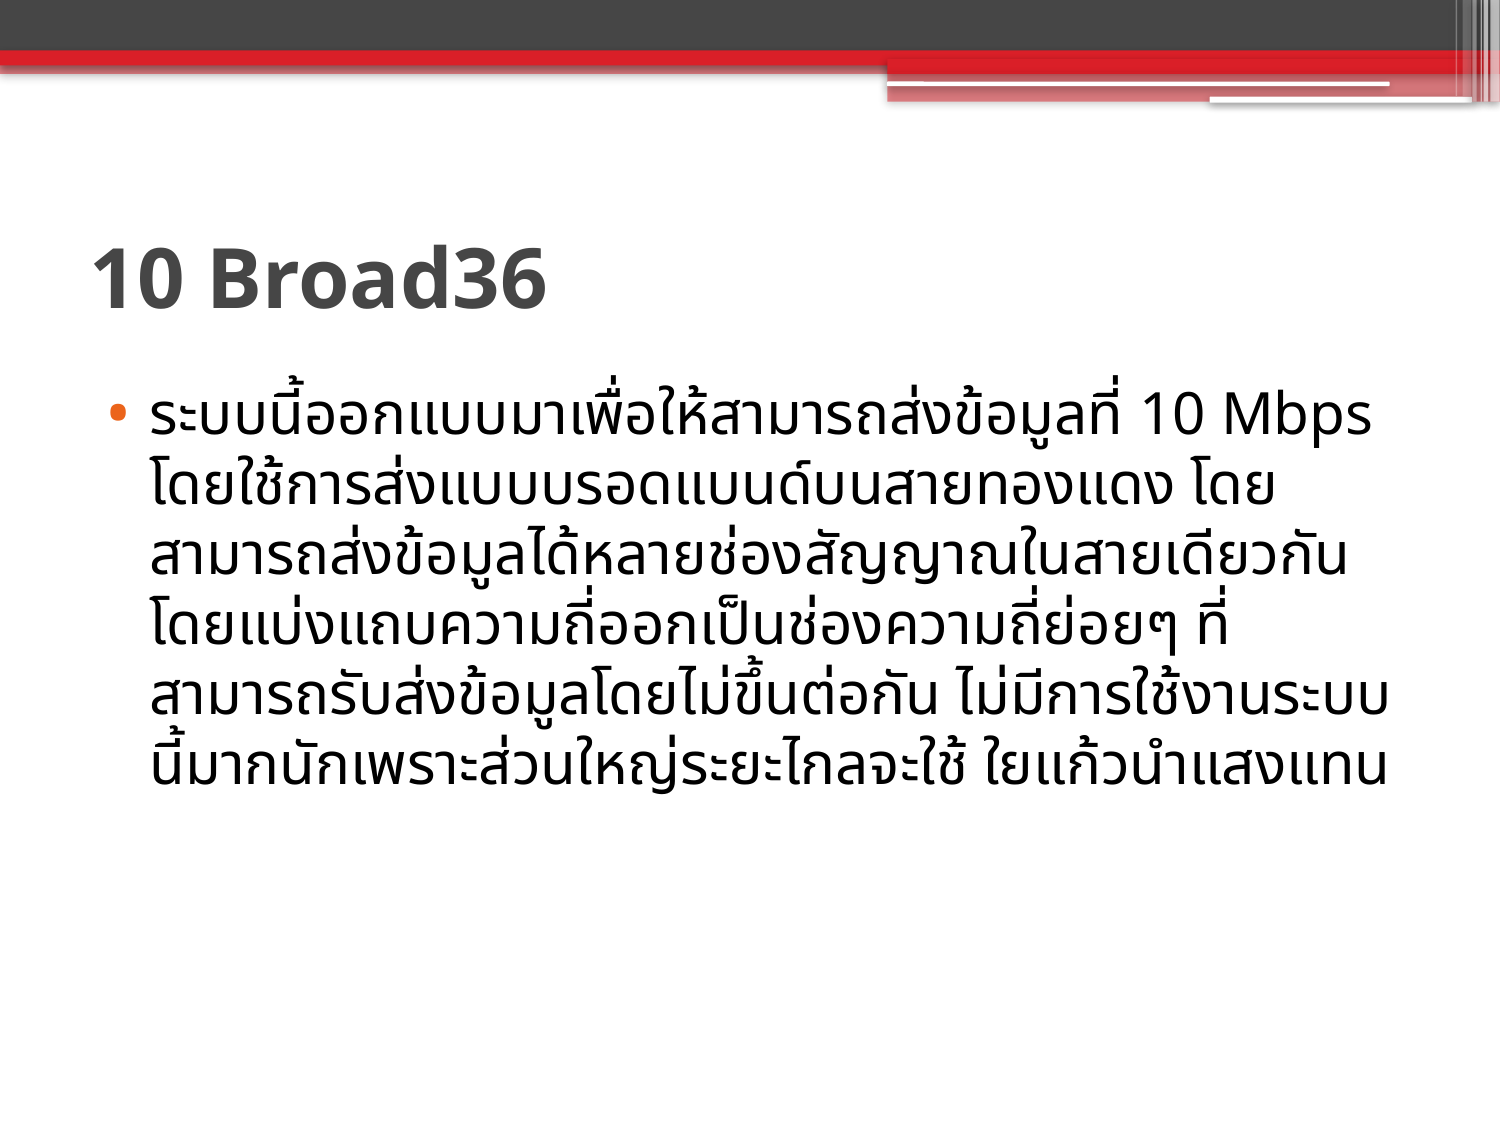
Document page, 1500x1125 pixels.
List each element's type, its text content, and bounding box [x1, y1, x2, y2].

list ระบบนี้ออกแบบมาเพื่อให้สามารถส่งข้อมูลที่ 10 Mbps โดยใช้การส่งแบบบรอดแบนด์บนสายทองแดง โดยสามารถส่งข้อมูลได้หลายช่องสัญญาณในสายเดียวกัน โดยแบ่งแถบความถี่ออกเป็นช่องความถี่ย่อยๆ ที่สามารถรับส่งข้อมูลโดยไม่ขึ้นต่อกัน ไม่มีการใช้งานระบบนี้มากนักเพราะส่วนใหญ่ระยะไกลจะใช้ ใยแก้วนำแสงแทน [75, 368, 1425, 1079]
title 10 Broad36 [75, 187, 1425, 363]
